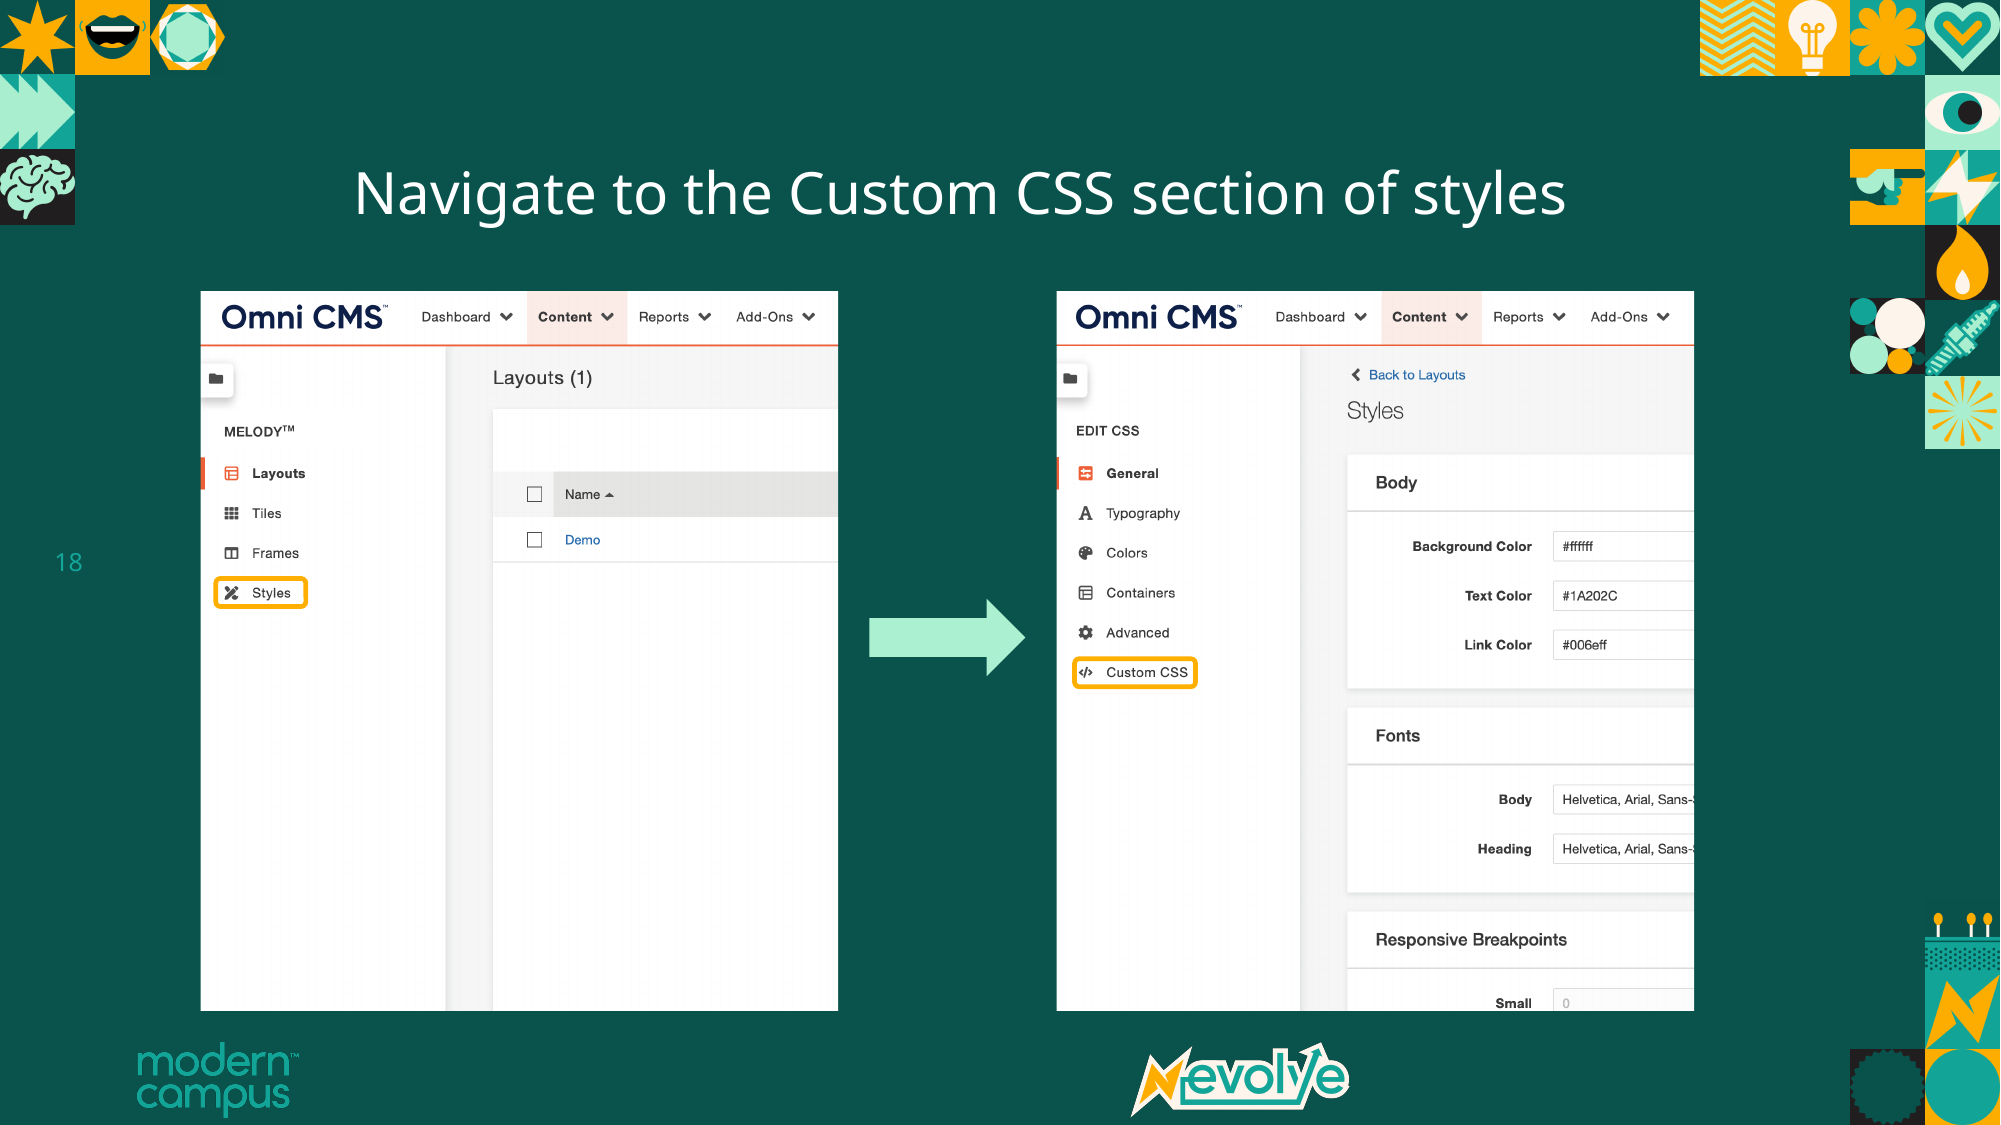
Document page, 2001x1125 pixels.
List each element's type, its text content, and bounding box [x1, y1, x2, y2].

text_box [868, 596, 1027, 679]
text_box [200, 291, 839, 1011]
title Navigate to the Custom CSS section of styles [0, 86, 1922, 304]
picture [1700, 0, 2000, 449]
picture [0, 0, 225, 86]
picture [1850, 899, 2000, 1125]
picture [1056, 291, 1695, 1011]
picture [1130, 1042, 1350, 1118]
picture [137, 1042, 299, 1118]
